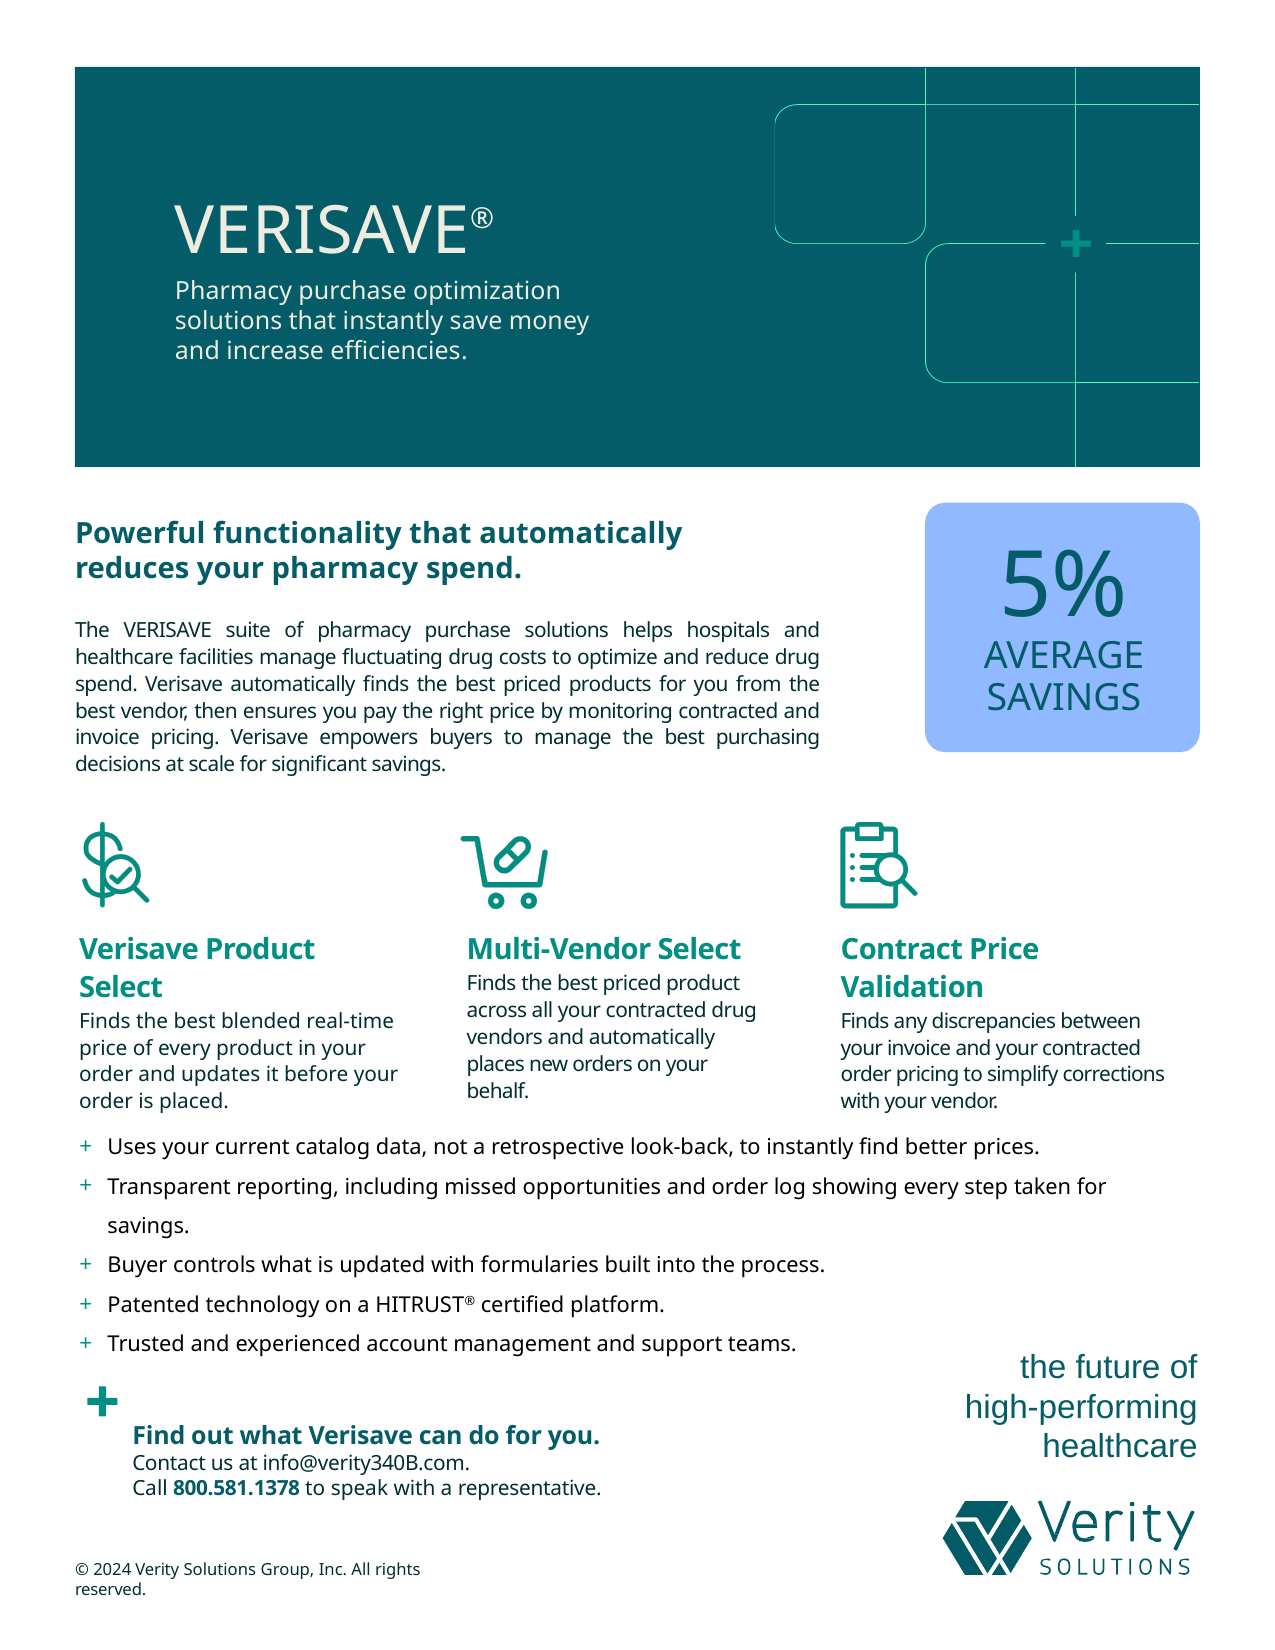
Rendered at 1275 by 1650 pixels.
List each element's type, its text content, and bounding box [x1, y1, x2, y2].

picture [774, 68, 1200, 468]
text_box Contract Price Validation Finds any discrepancies between your invoice and your contracted order pricing to simplify corrections with your vendor. [838, 925, 1175, 1112]
text_box [956, 1521, 997, 1574]
text_box [955, 1501, 1009, 1536]
text_box the future of high-performing healthcare [938, 1337, 1213, 1472]
text_box [1072, 1510, 1098, 1542]
text_box [1159, 1558, 1172, 1575]
text_box [1002, 1524, 1032, 1573]
text_box [990, 1504, 1022, 1555]
text_box Find out what Verisave can do for you. Contact us at info@verity340B.com. Call 800.581.1378 to speak with a representative. [130, 1417, 663, 1500]
text_box [87, 1386, 118, 1417]
text_box [1178, 1558, 1190, 1575]
text_box © 2024 Verity Solutions Group, Inc. All rights reserved. [72, 1557, 479, 1599]
picture [455, 816, 564, 925]
text_box 5% AVERAGE SAVINGS [950, 487, 1175, 718]
text_box [74, 66, 1200, 74]
text_box [991, 1562, 1007, 1575]
text_box [1111, 1558, 1123, 1575]
text_box Verisave Product Select Finds the best blended real-time price of every product in your order and updates it before your order is placed. [77, 925, 401, 1112]
picture [65, 816, 161, 912]
text_box [1037, 1500, 1071, 1542]
text_box [1078, 1558, 1088, 1575]
text_box [1139, 1558, 1152, 1575]
text_box [1057, 1558, 1071, 1575]
text_box [1166, 1510, 1195, 1551]
text_box Multi-Vendor Select Finds the best priced product across all your contracted drug vendors and automatically places new orders on your behalf. [464, 925, 764, 1103]
text_box [924, 502, 1201, 753]
text_box [1093, 1558, 1105, 1575]
text_box [1142, 1505, 1162, 1542]
text_box [1130, 1510, 1134, 1542]
picture [825, 816, 922, 913]
text_box Powerful functionality that automatically reduces your pharmacy spend. The VERISAVE suite of pharmacy purchase solutions helps hospitals and healthcare facilities manage fluctuating drug costs to optimize and reduce drug spend. Verisave automatically finds the best priced products for you from the best vendor, then ensures you pay the right price by monitoring contracted and invoice pricing. Verisave empowers buyers to manage the best purchasing decisions at scale for significant savings. [72, 512, 879, 776]
text_box [942, 1522, 984, 1575]
text_box Uses your current catalog data, not a retrospective look-back, to instantly find better prices. Transparent reporting, including missed opportunities and order log showing every step taken for savings. Buyer controls what is updated with formularies built into the process. Patented technology on a HITRUST® certified platform. Trusted and experienced account management and support teams. [62, 1112, 1217, 1364]
text_box [74, 365, 769, 467]
text_box [1105, 1510, 1123, 1542]
text_box VERISAVE® Pharmacy purchase optimization solutions that instantly save money and increase efficiencies. [73, 74, 769, 365]
text_box [1040, 1558, 1051, 1575]
